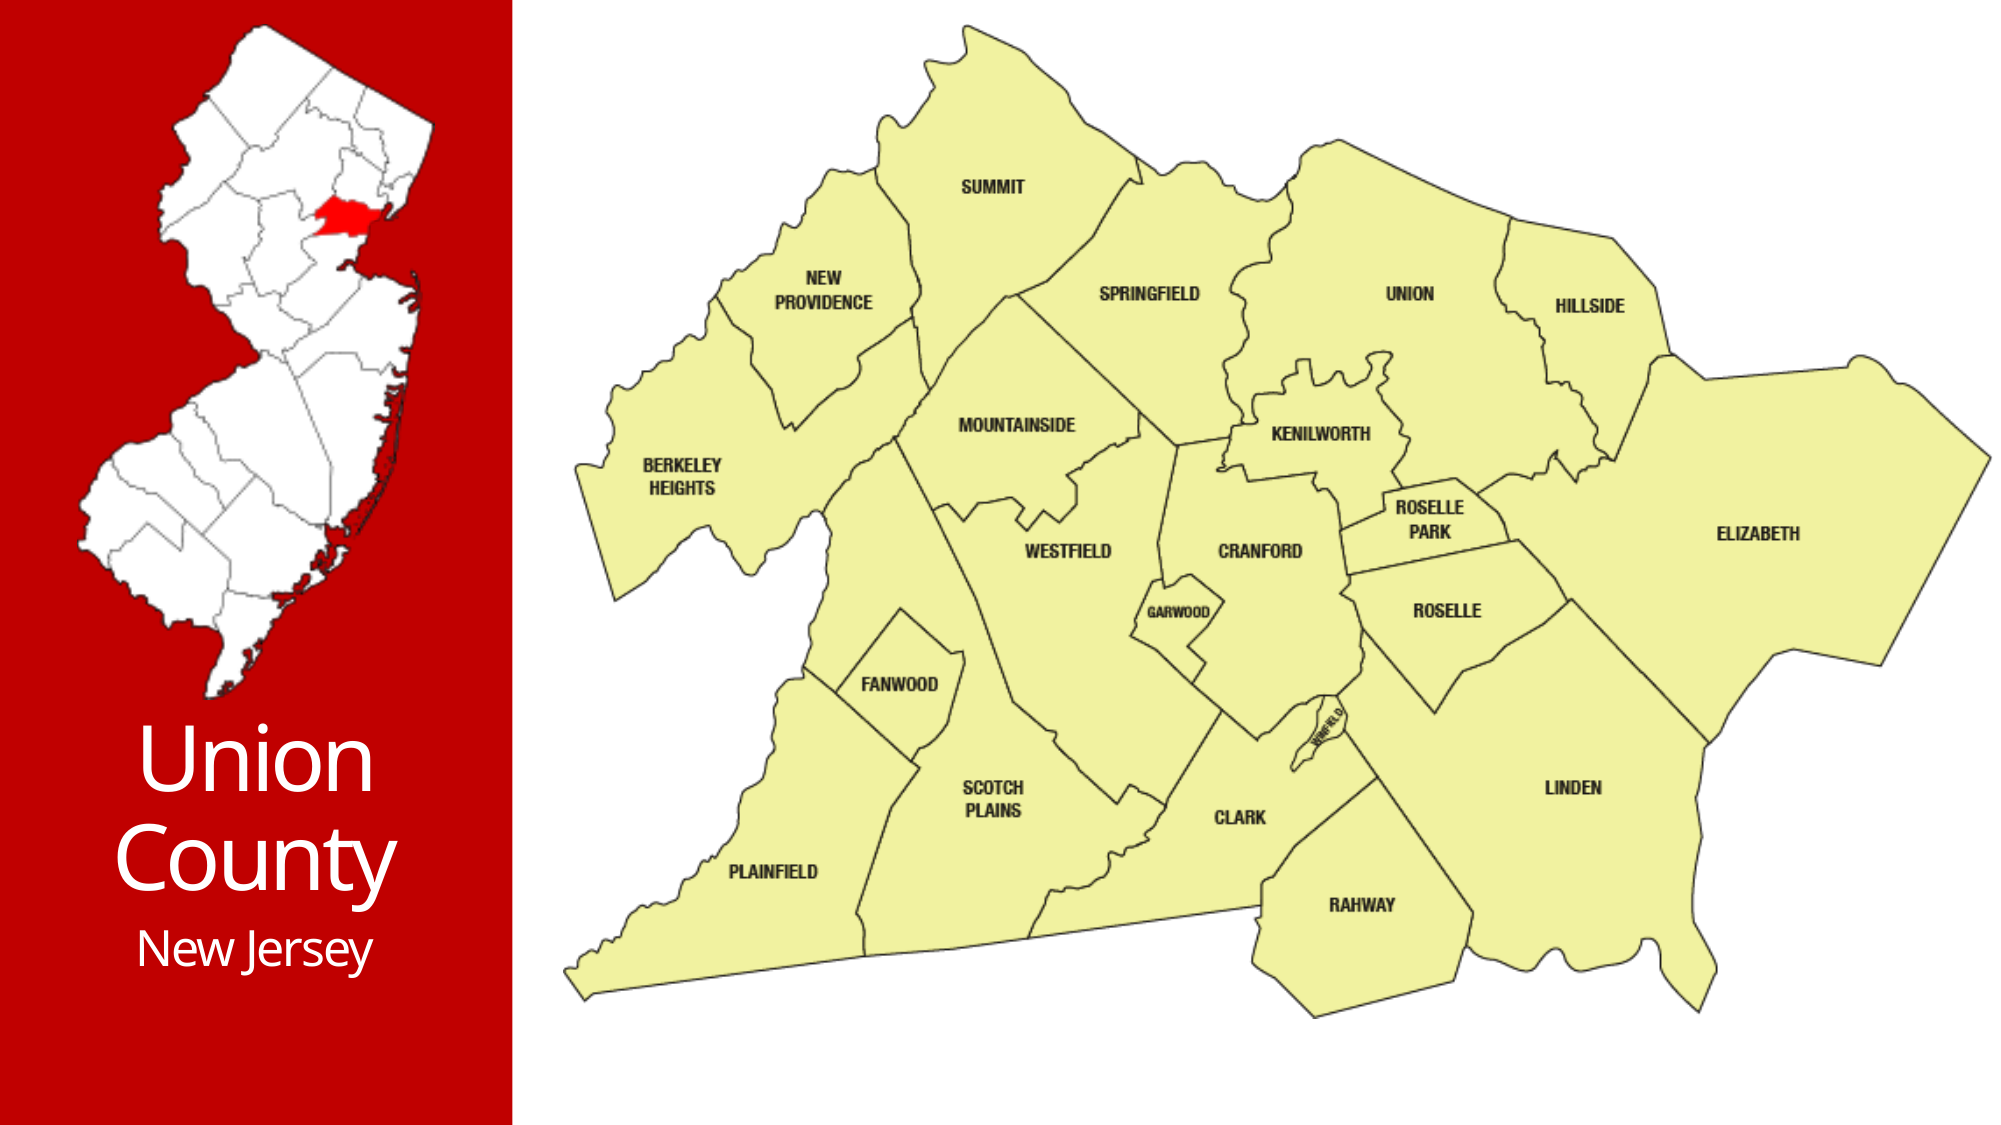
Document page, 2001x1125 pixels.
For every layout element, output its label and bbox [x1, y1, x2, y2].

picture [563, 24, 1993, 1019]
picture [77, 24, 435, 700]
